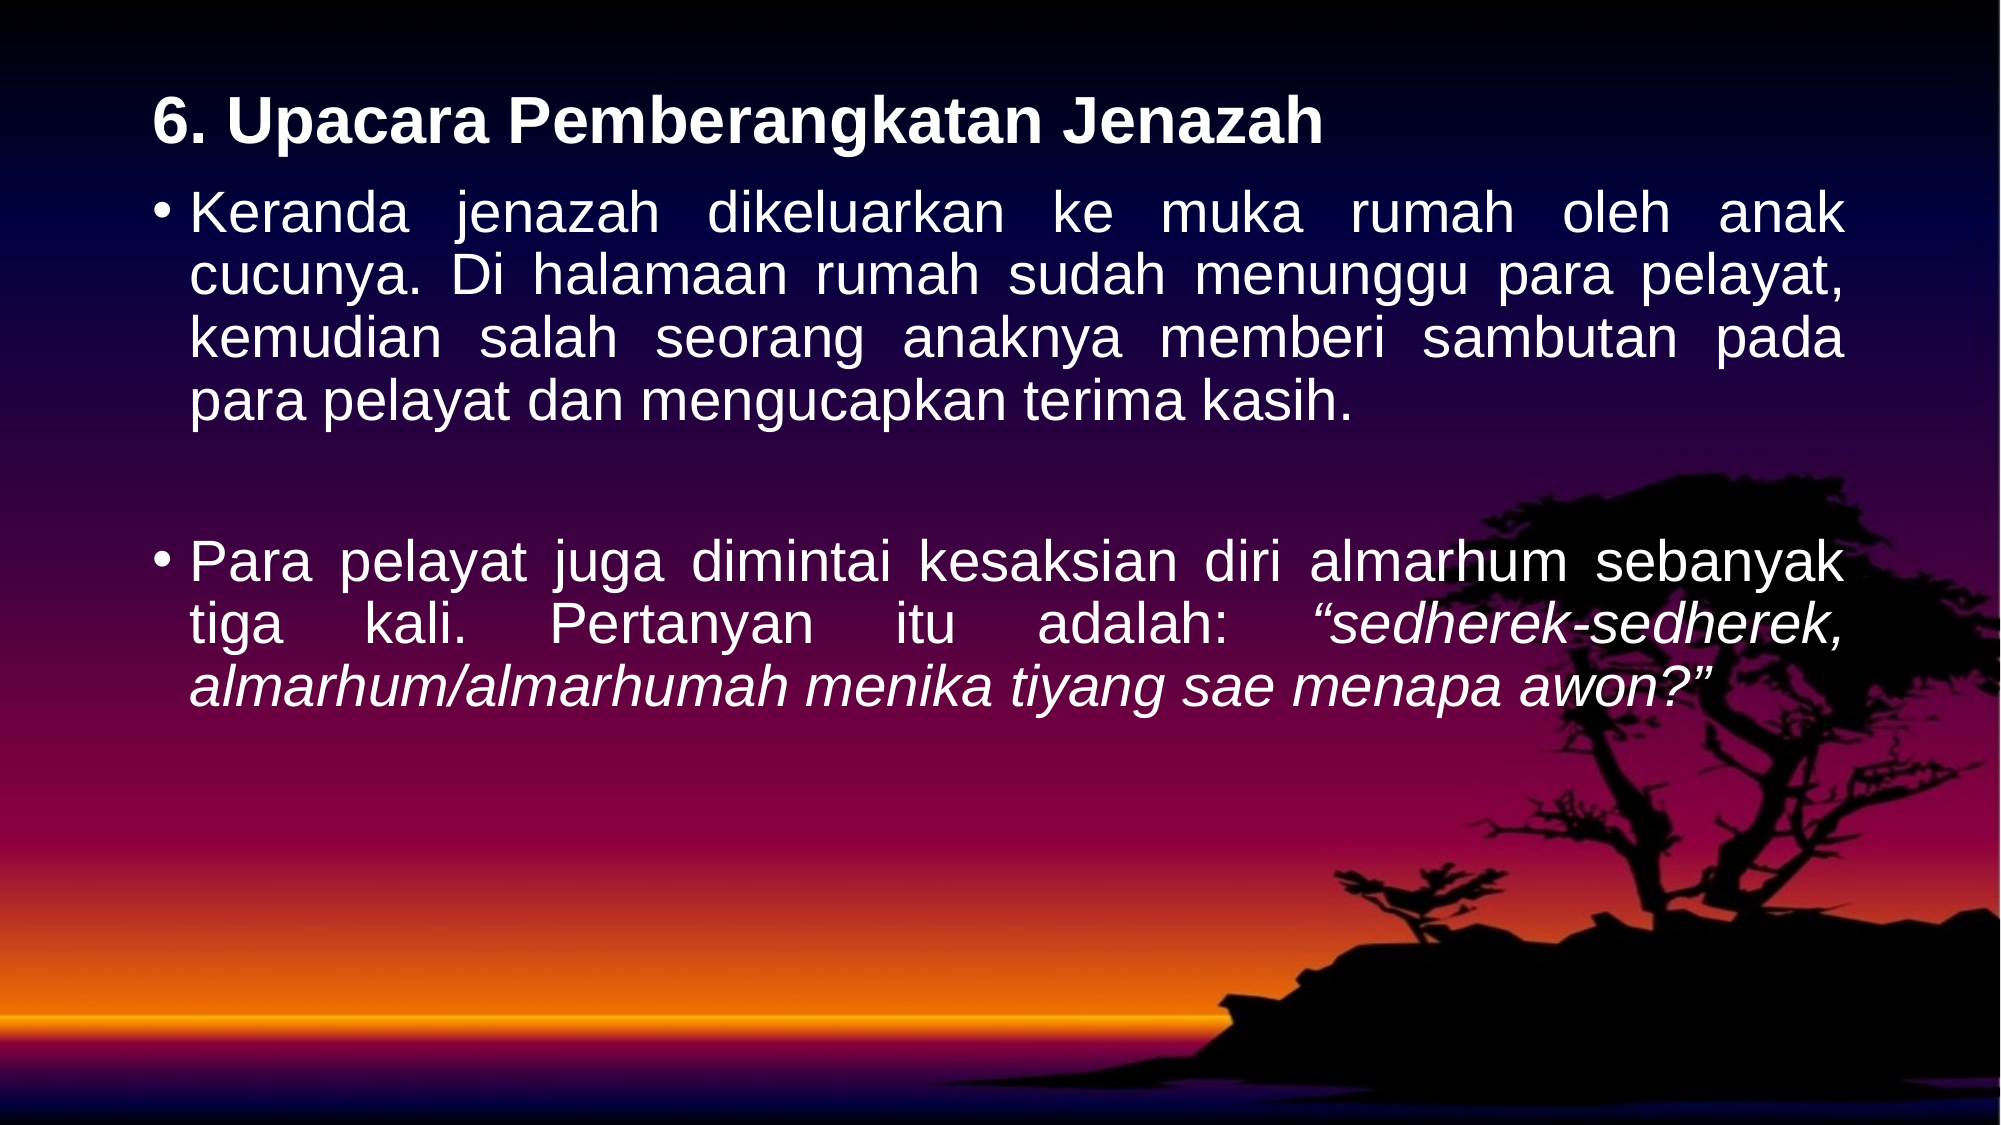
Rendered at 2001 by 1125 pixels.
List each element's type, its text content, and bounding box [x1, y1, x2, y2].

list Keranda jenazah dikeluarkan ke muka rumah oleh anak cucunya. Di halamaan rumah sudah menunggu para pelayat, kemudian salah seorang anaknya memberi sambutan pada para pelayat dan mengucapkan terima kasih. Para pelayat juga dimintai kesaksian diri almarhum sebanyak tiga kali. Pertanyan itu adalah: “sedherek-sedherek, almarhum/almarhumah menika tiyang sae menapa awon?” [137, 175, 1863, 1110]
picture [0, 0, 2001, 1125]
title 6. Upacara Pemberangkatan Jenazah [137, 59, 1863, 175]
